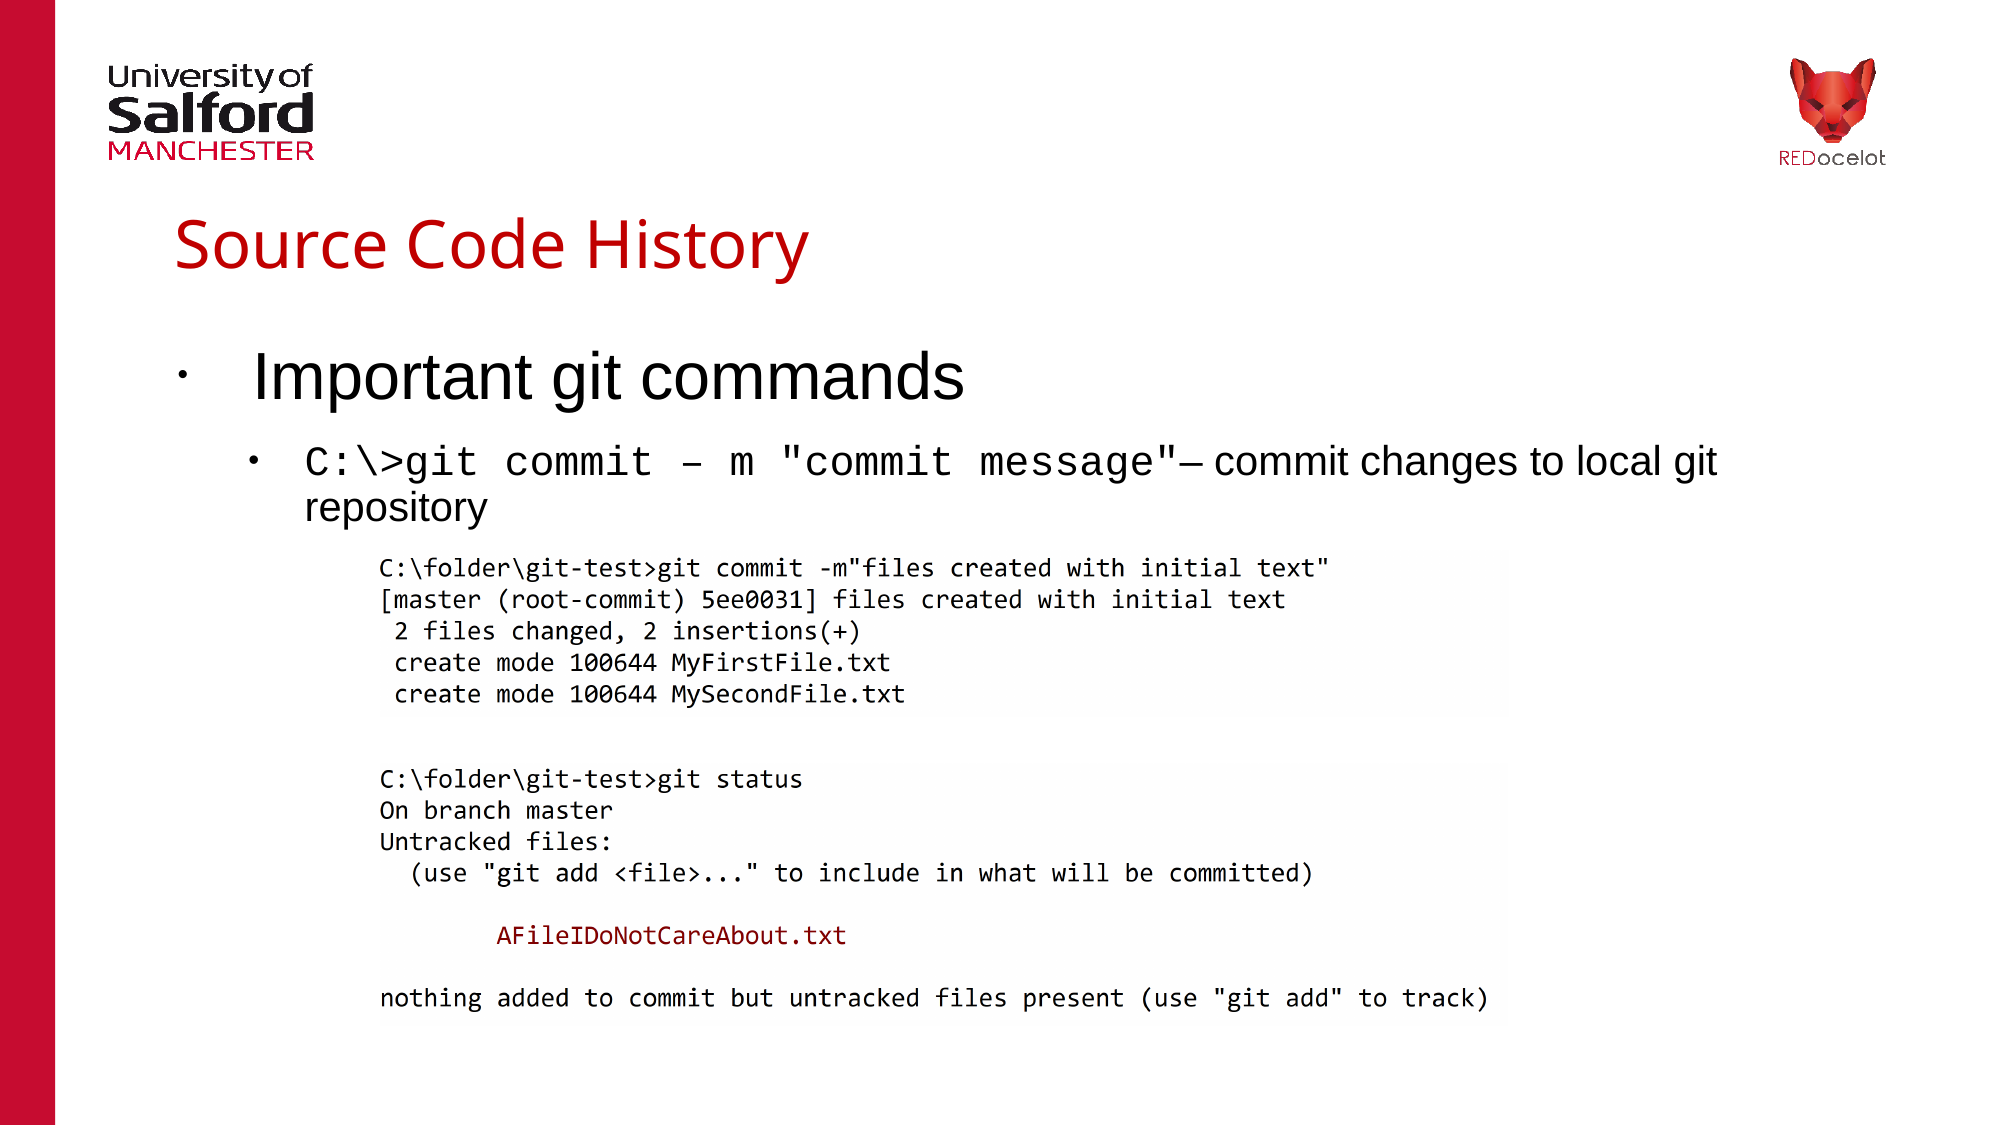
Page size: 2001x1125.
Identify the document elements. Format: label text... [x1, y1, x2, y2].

picture [380, 550, 1509, 717]
picture [380, 763, 1508, 1027]
title Source Code History [159, 201, 1899, 310]
list Important git commands C:\>git commit – m "commit message"– commit changes to local git repository [159, 340, 1899, 1004]
picture [60, 27, 362, 196]
picture [1766, 43, 1899, 180]
